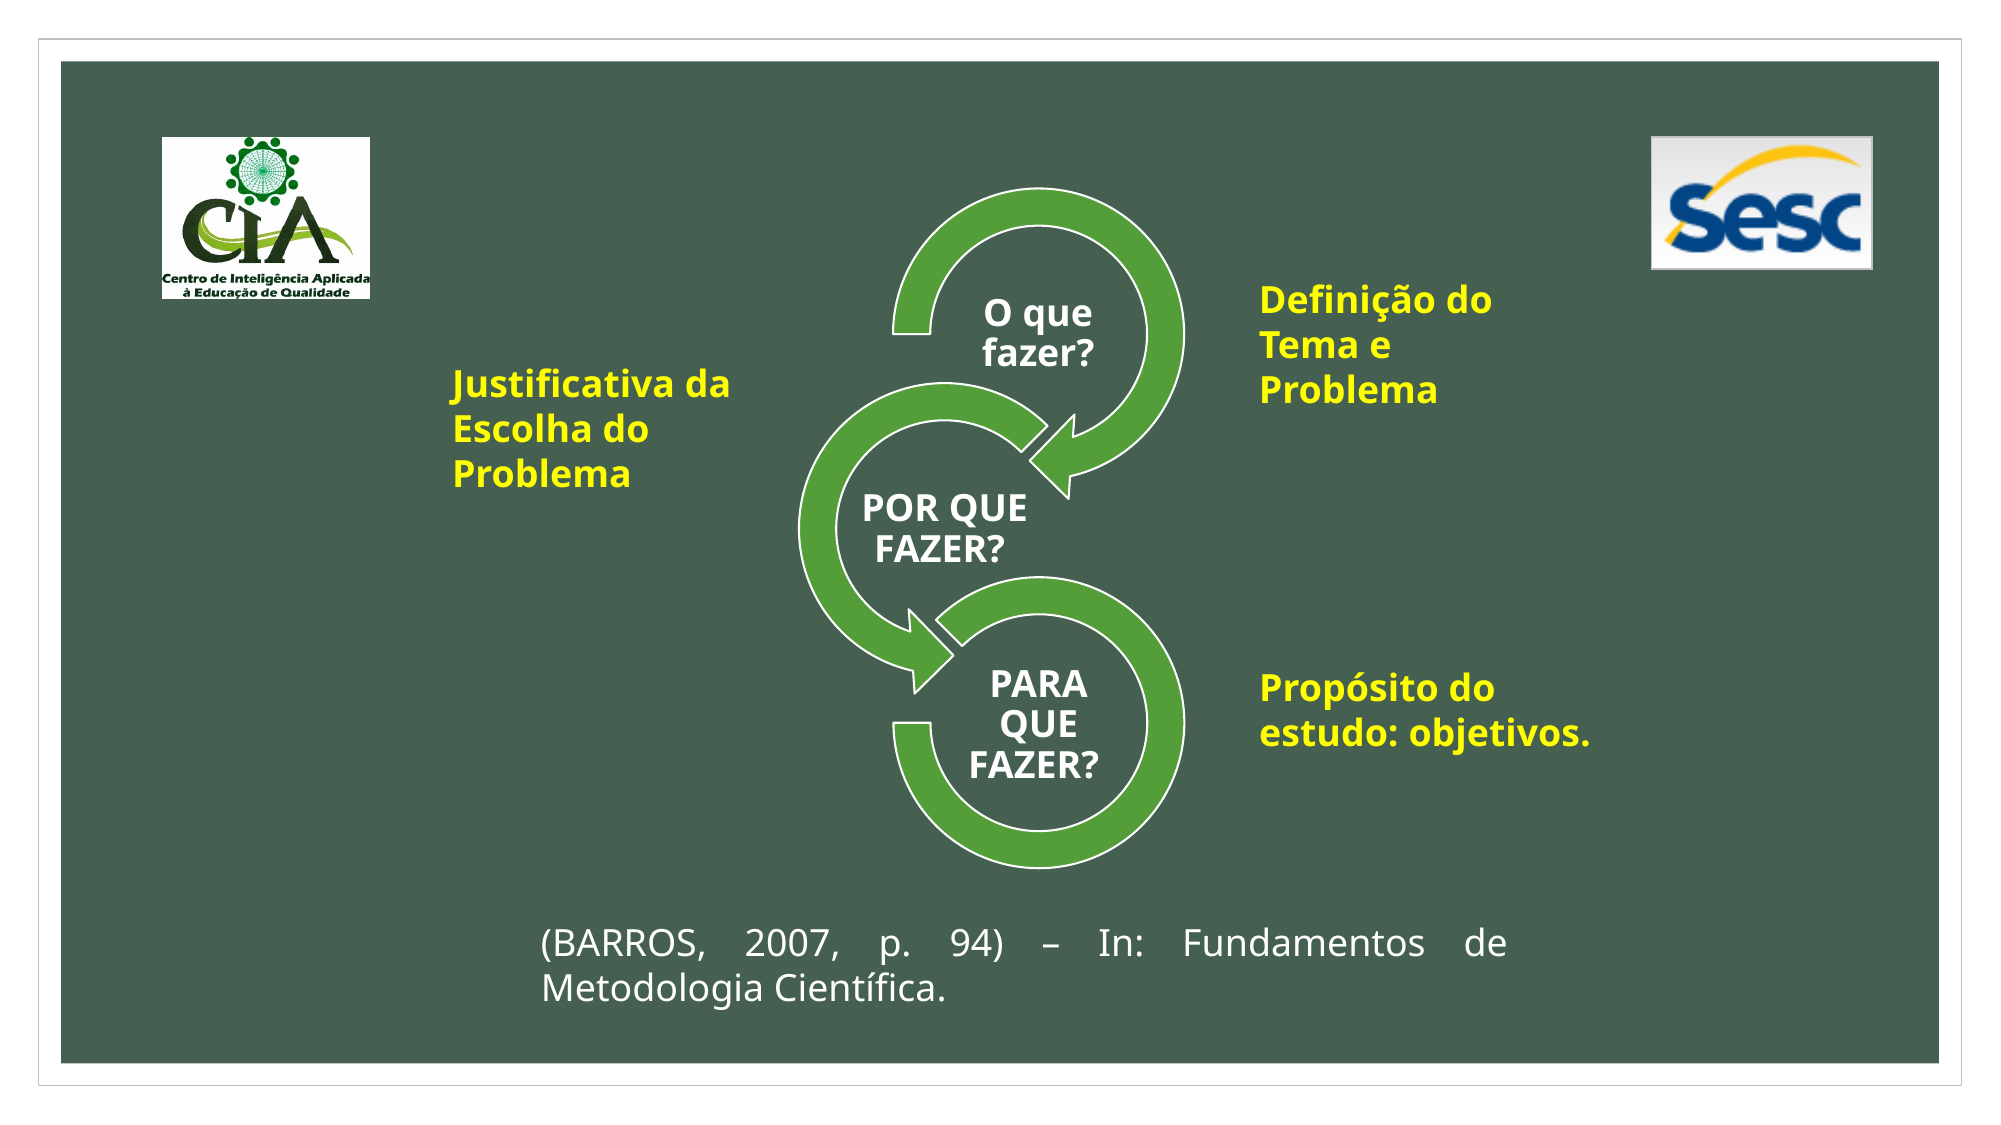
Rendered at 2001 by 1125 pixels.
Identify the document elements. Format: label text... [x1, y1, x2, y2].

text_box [333, 164, 1650, 869]
picture [1652, 137, 1872, 269]
picture [162, 137, 370, 299]
text_box (BARROS, 2007, p. 94) – In: Fundamentos de Metodologia Científica. [526, 911, 1524, 1017]
